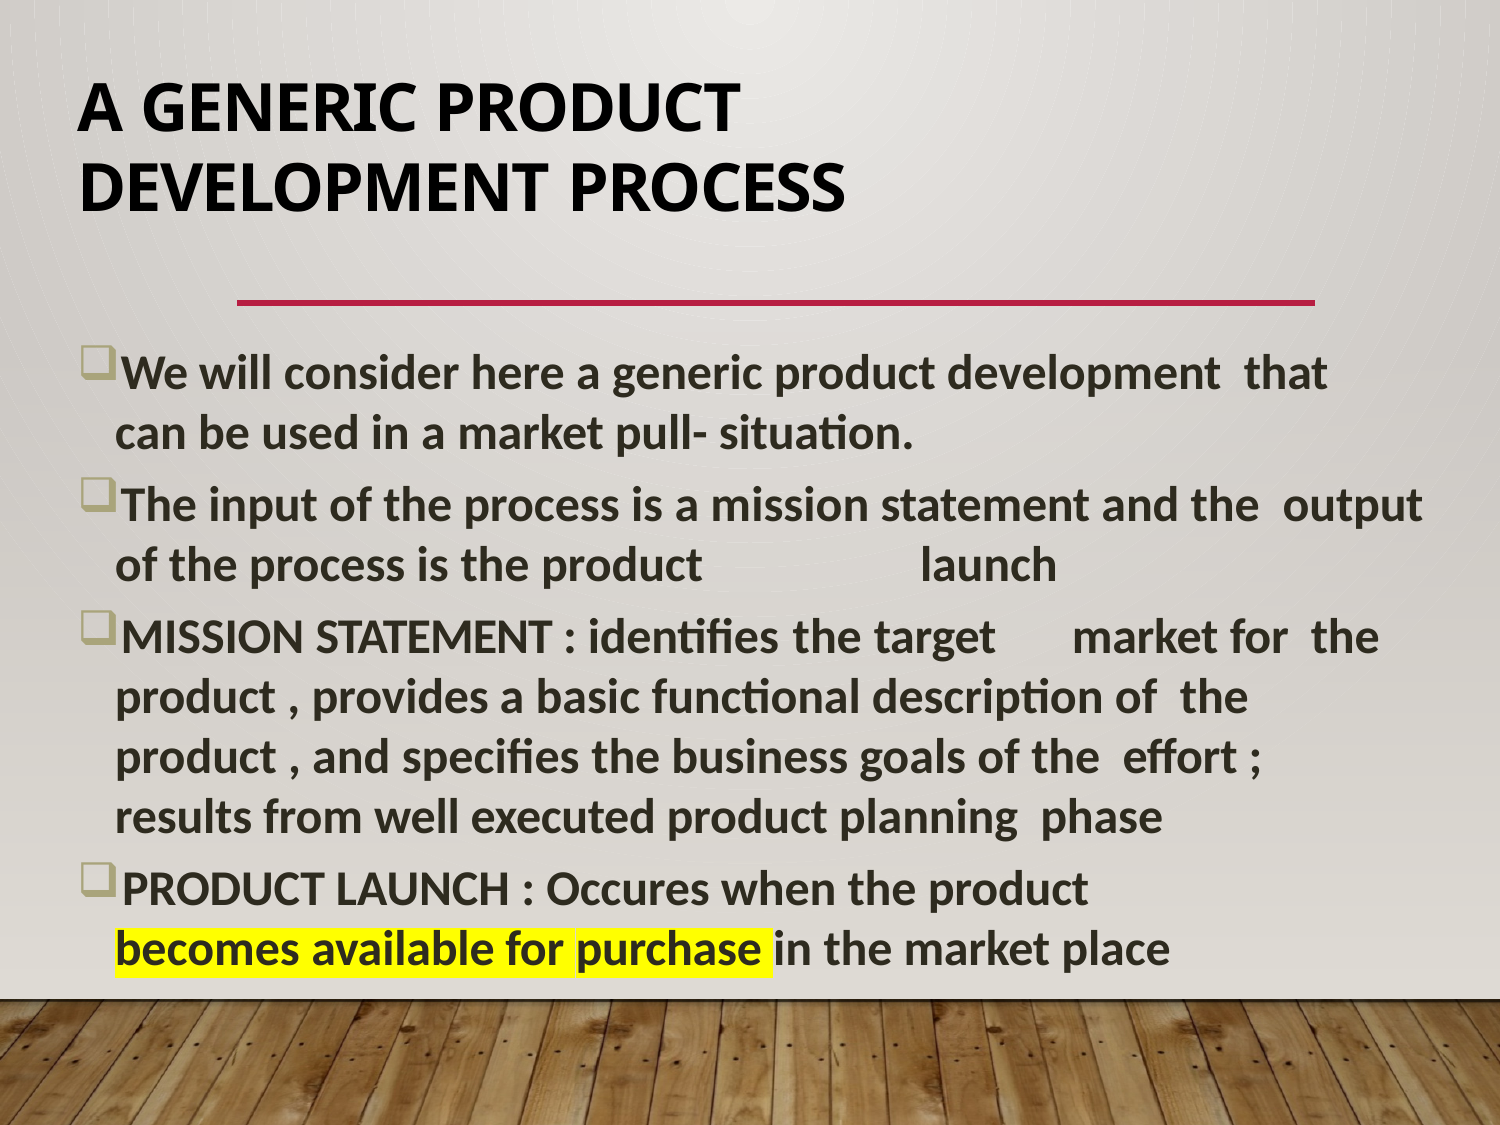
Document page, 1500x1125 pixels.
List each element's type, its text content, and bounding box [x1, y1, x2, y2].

title A GENERIC PRODUCT DEVELOPMENT PROCESS [75, 62, 1138, 253]
text_box We will consider here a generic product development that can be used in a market pull- situation. The input of the process is a mission statement and the output of the process is the product launch MISSION STATEMENT : identifies the target market for the product , provides a basic functional description of the product , and specifies the business goals of the effort ; results from well executed product planning phase PRODUCT LAUNCH : Occures when the product becomes available for purchase in the market place [75, 337, 1425, 976]
picture [0, 999, 1500, 1125]
